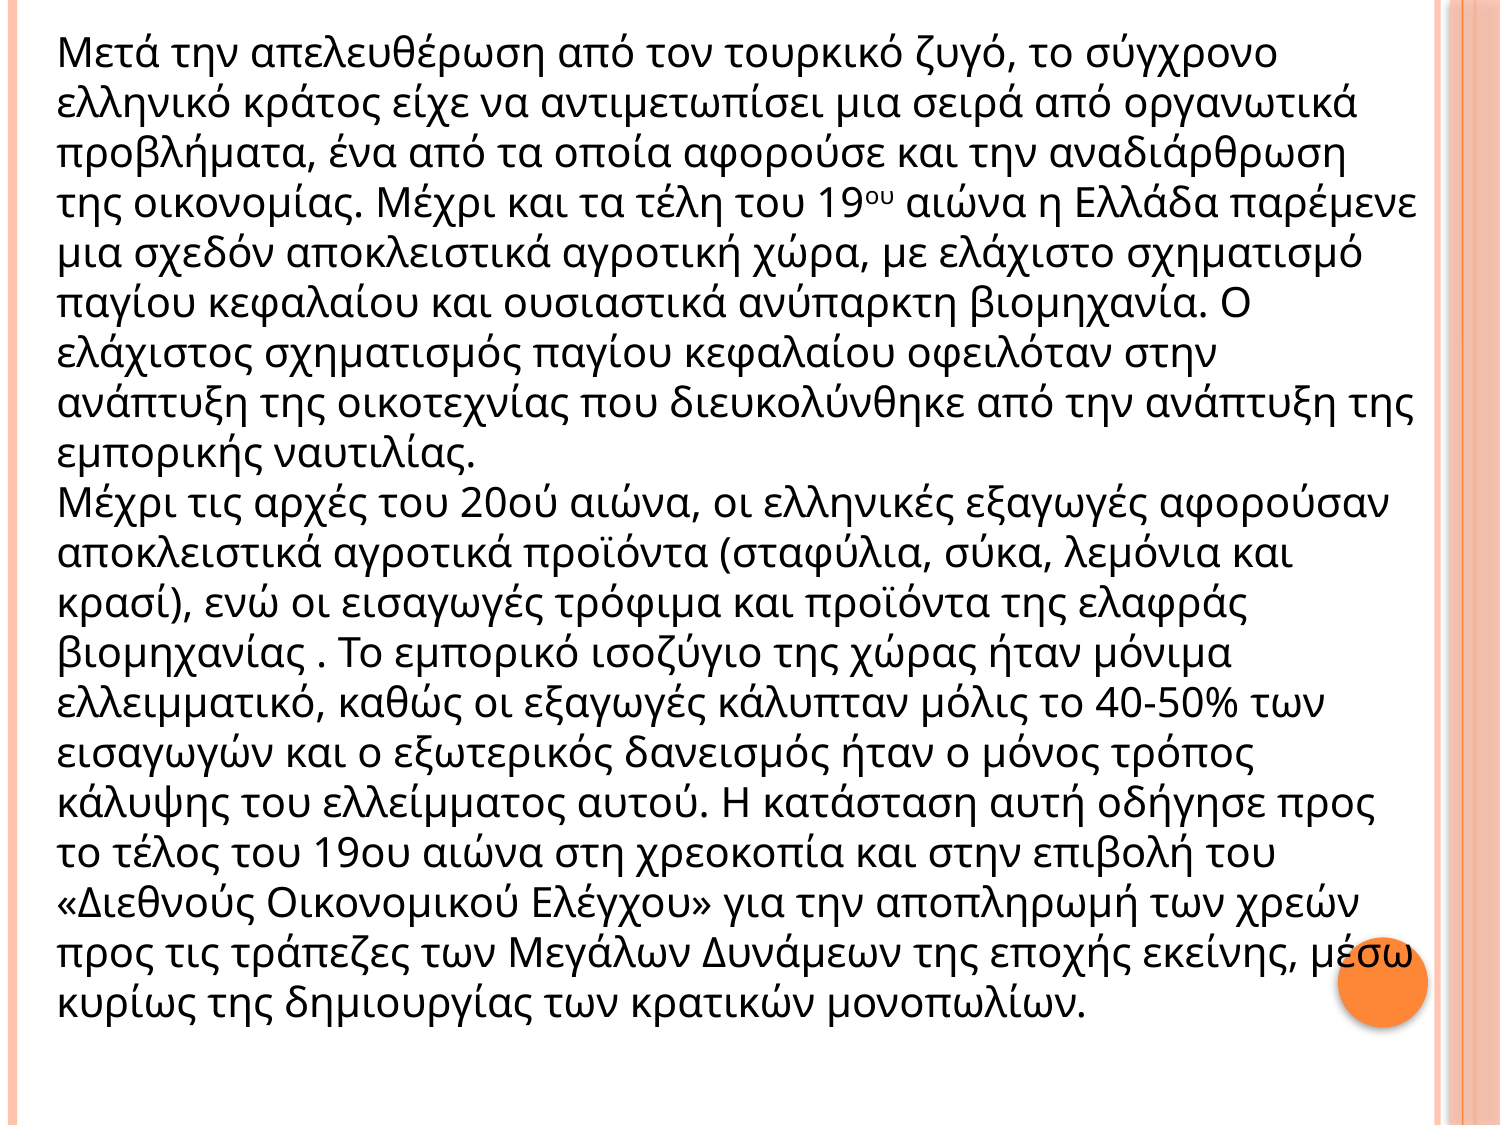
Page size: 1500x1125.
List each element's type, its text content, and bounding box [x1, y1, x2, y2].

text_box Μετά την απελευθέρωση από τον τουρκικό ζυγό, το σύγχρονο ελληνικό κράτος είχε να αντιμετωπίσει μια σειρά από οργανωτικά προβλήματα, ένα από τα οποία αφορούσε και την αναδιάρθρωση της οικονομίας. Μέχρι και τα τέλη του 19ου αιώνα η Ελλάδα παρέμενε μια σχεδόν αποκλειστικά αγροτική χώρα, με ελάχιστο σχηματισμό παγίου κεφαλαίου και ουσιαστικά ανύπαρκτη βιομηχανία. Ο ελάχιστος σχηματισμός παγίου κεφαλαίου οφειλόταν στην ανάπτυξη της οικοτεχνίας που διευκολύνθηκε από την ανάπτυξη της εμπορικής ναυτιλίας. Μέχρι τις αρχές του 20ού αιώνα, οι ελληνικές εξαγωγές αφορούσαν αποκλειστικά αγροτικά προϊόντα (σταφύλια, σύκα, λεμόνια και κρασί), ενώ οι εισαγωγές τρόφιμα και προϊόντα της ελαφράς βιομηχανίας . Το εμπορικό ισοζύγιο της χώρας ήταν μόνιμα ελλειμματικό, καθώς οι εξαγωγές κάλυπταν μόλις το 40-50% των εισαγωγών και ο εξωτερικός δανεισμός ήταν ο μόνος τρόπος κάλυψης του ελλείμματος αυτού. Η κατάσταση αυτή οδήγησε προς το τέλος του 19ου αιώνα στη χρεοκοπία και στην επιβολή του «Διεθνούς Οικονομικού Ελέγχου» για την αποπληρωμή των χρεών προς τις τράπεζες των Μεγάλων Δυνάμεων της εποχής εκείνης, μέσω κυρίως της δημιουργίας των κρατικών μονοπωλίων. [41, 18, 1436, 1084]
